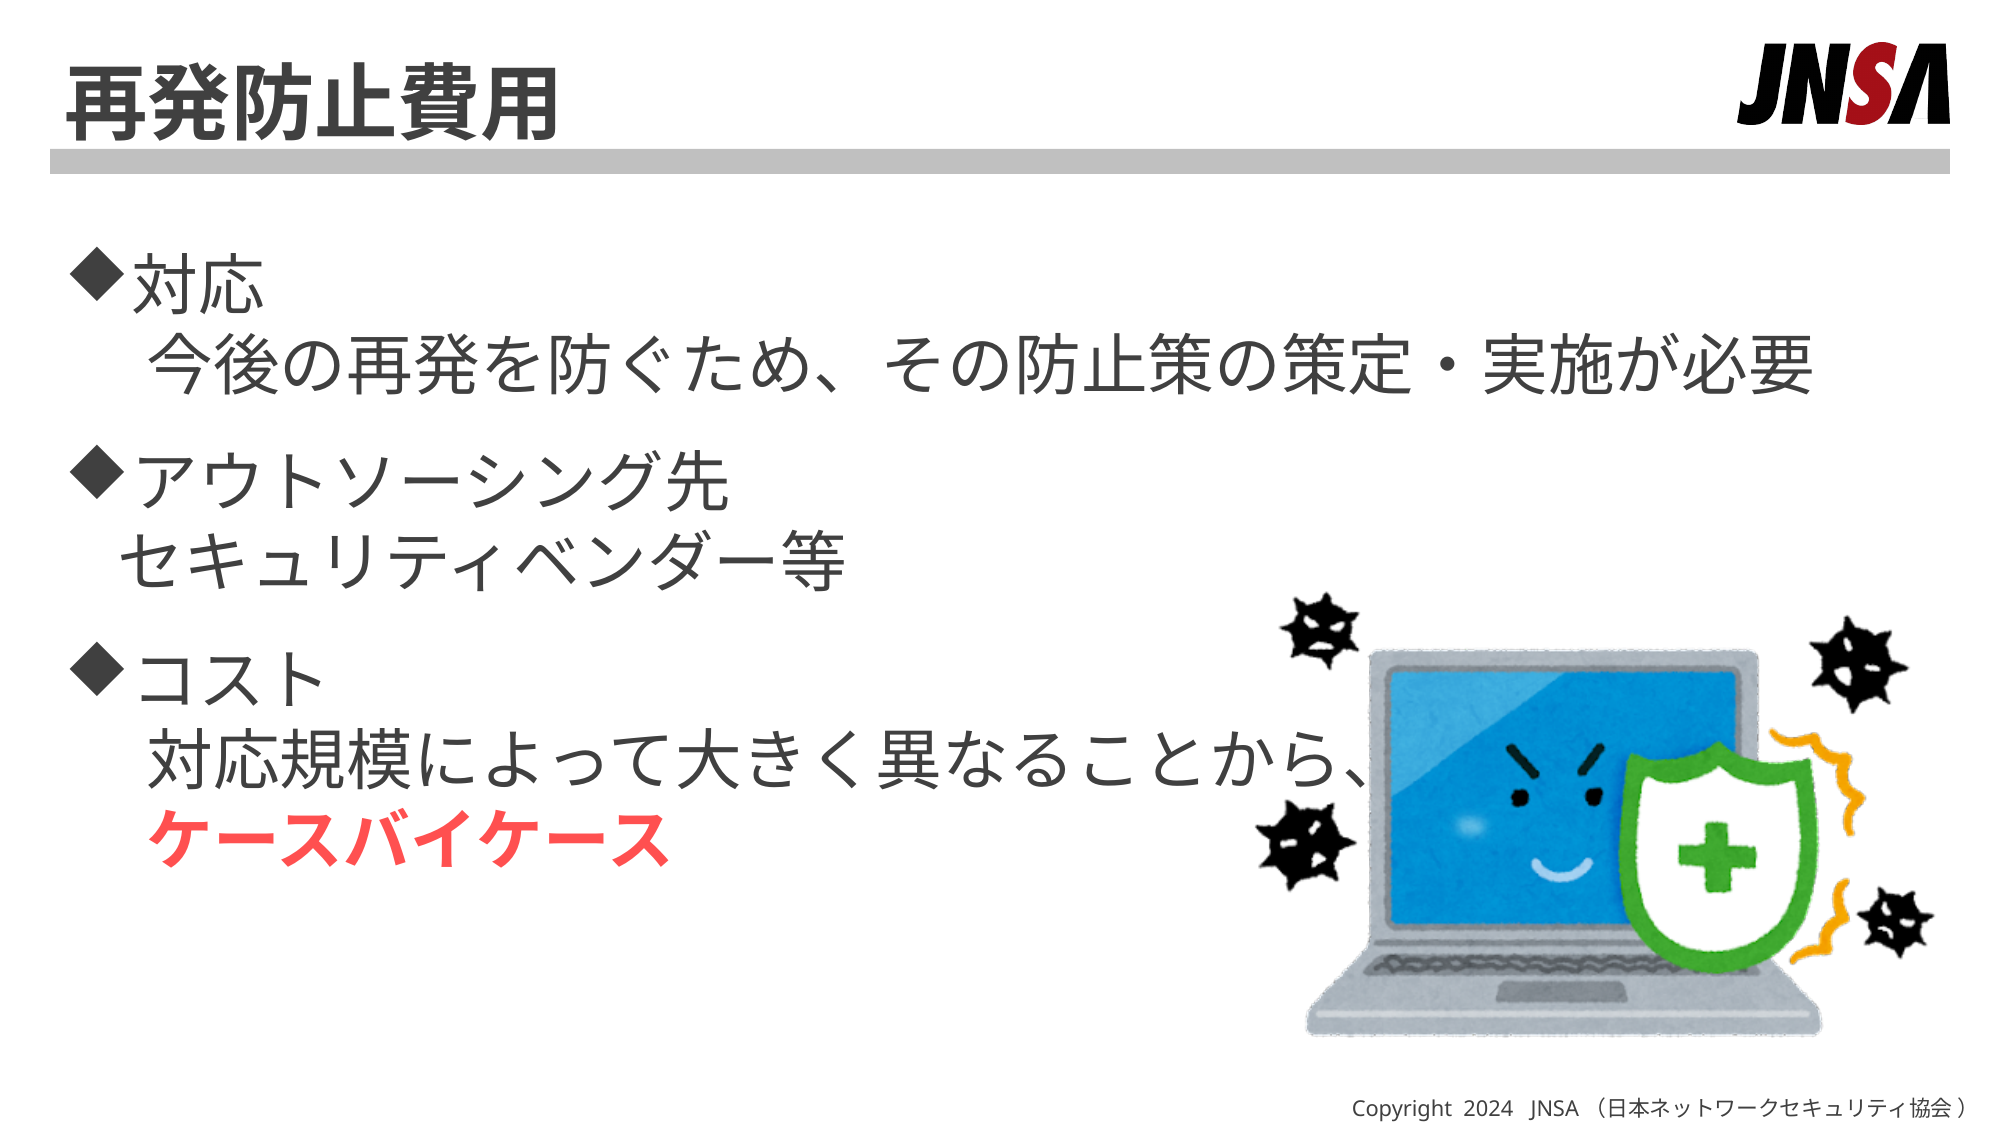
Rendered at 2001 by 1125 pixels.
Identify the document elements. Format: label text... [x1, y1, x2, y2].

text_box 対応 今後の再発を防ぐため、その防止策の策定・実施が必要 アウトソーシング先 セキュリティベンダー等 コスト 対応規模によって大きく異なることから、 ケースバイケース [50, 235, 1950, 1081]
picture [1737, 42, 1950, 125]
title 再発防止費用 [50, 42, 1669, 139]
footer Copyright 2024 JNSA（日本ネットワークセキュリティ協会 ​‌）​ [1214, 1087, 2000, 1125]
picture [1246, 545, 1950, 1110]
